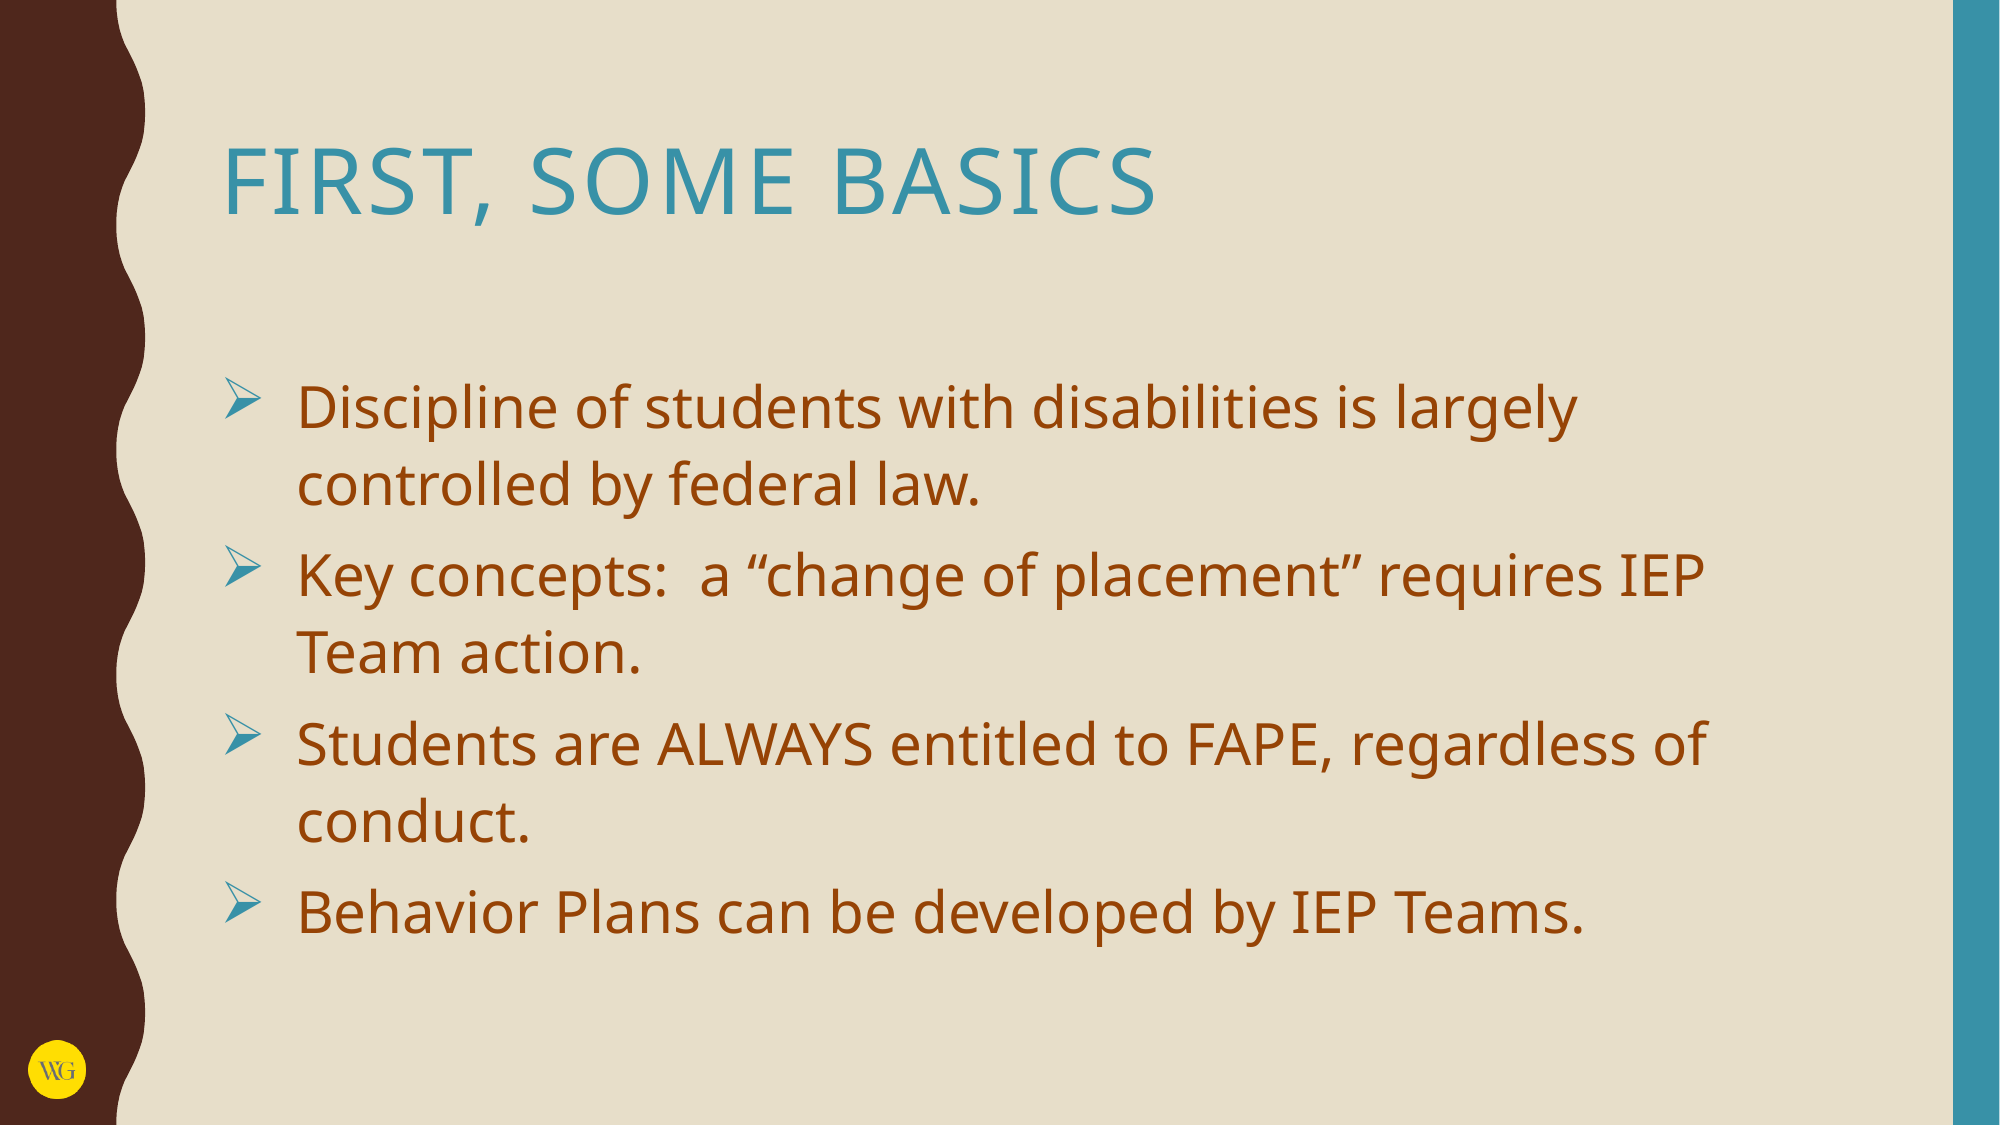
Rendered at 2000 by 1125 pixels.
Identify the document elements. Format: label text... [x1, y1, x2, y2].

title First, Some Basics [205, 62, 1875, 308]
picture [28, 1040, 86, 1099]
list Discipline of students with disabilities is largely controlled by federal law. Key concepts: a “change of placement” requires IEP Team action. Students are ALWAYS entitled to FAPE, regardless of conduct. Behavior Plans can be developed by IEP Teams. [205, 355, 1875, 1014]
